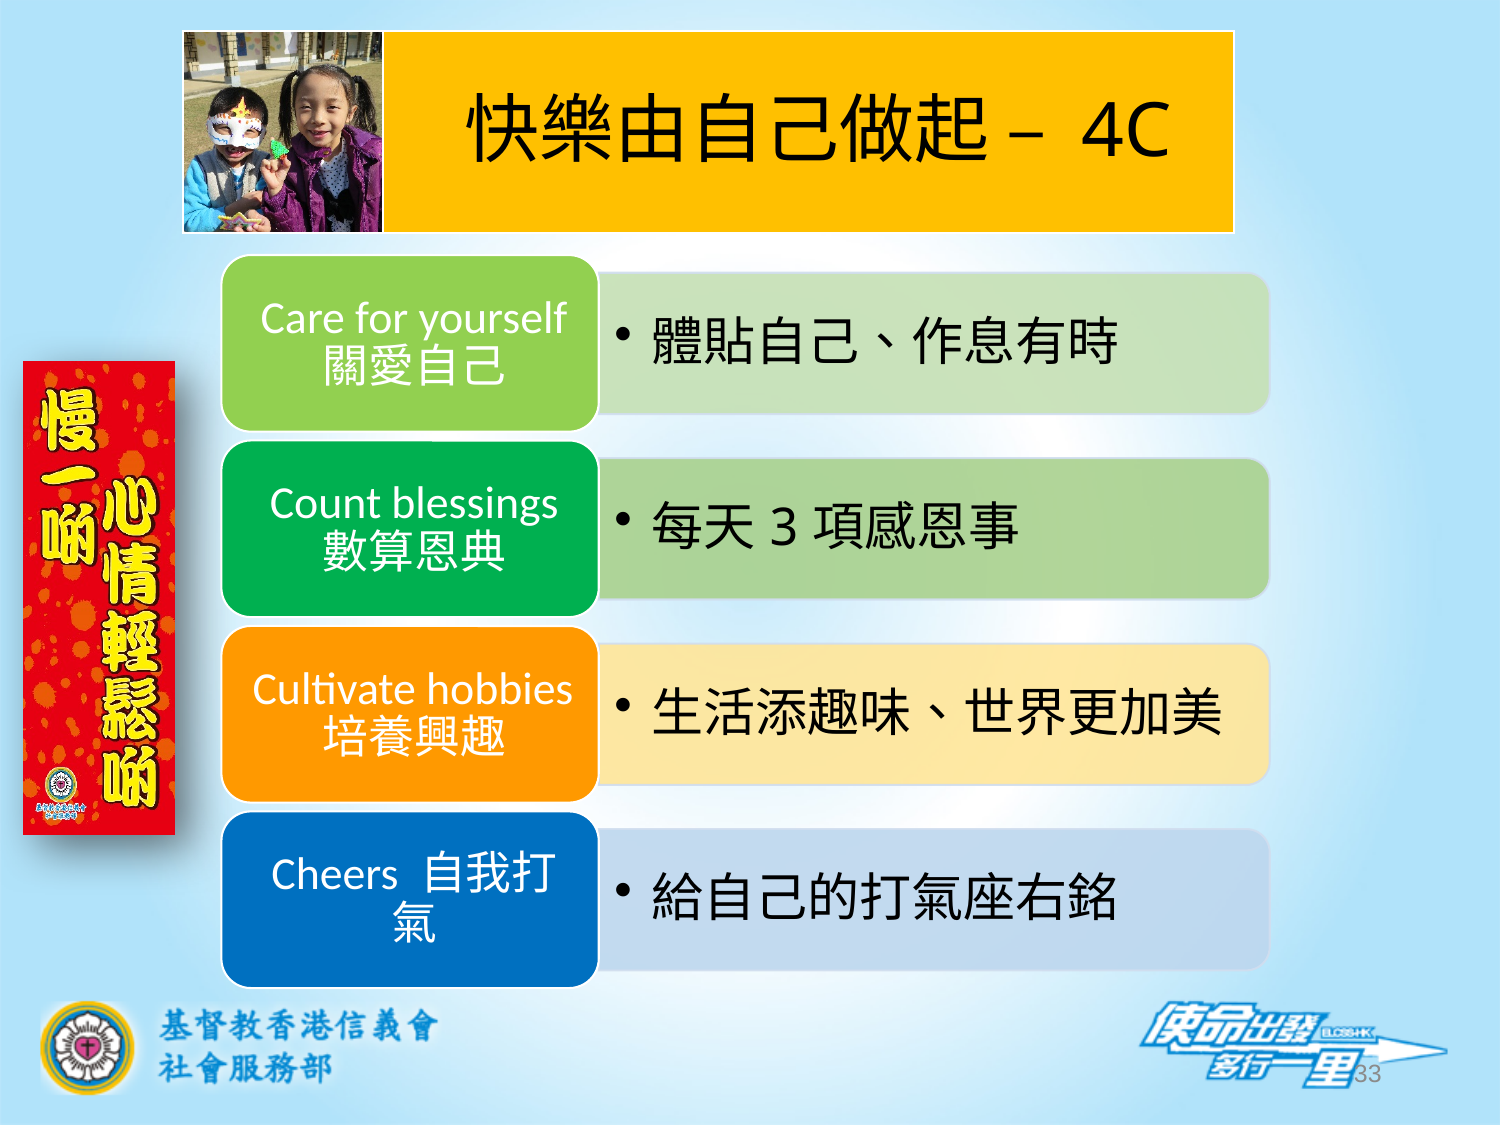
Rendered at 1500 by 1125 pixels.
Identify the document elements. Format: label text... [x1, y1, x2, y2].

picture [0, 0, 1500, 1125]
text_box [221, 254, 1270, 989]
slide_number 33 [1059, 1042, 1397, 1103]
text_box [52, 30, 1235, 234]
